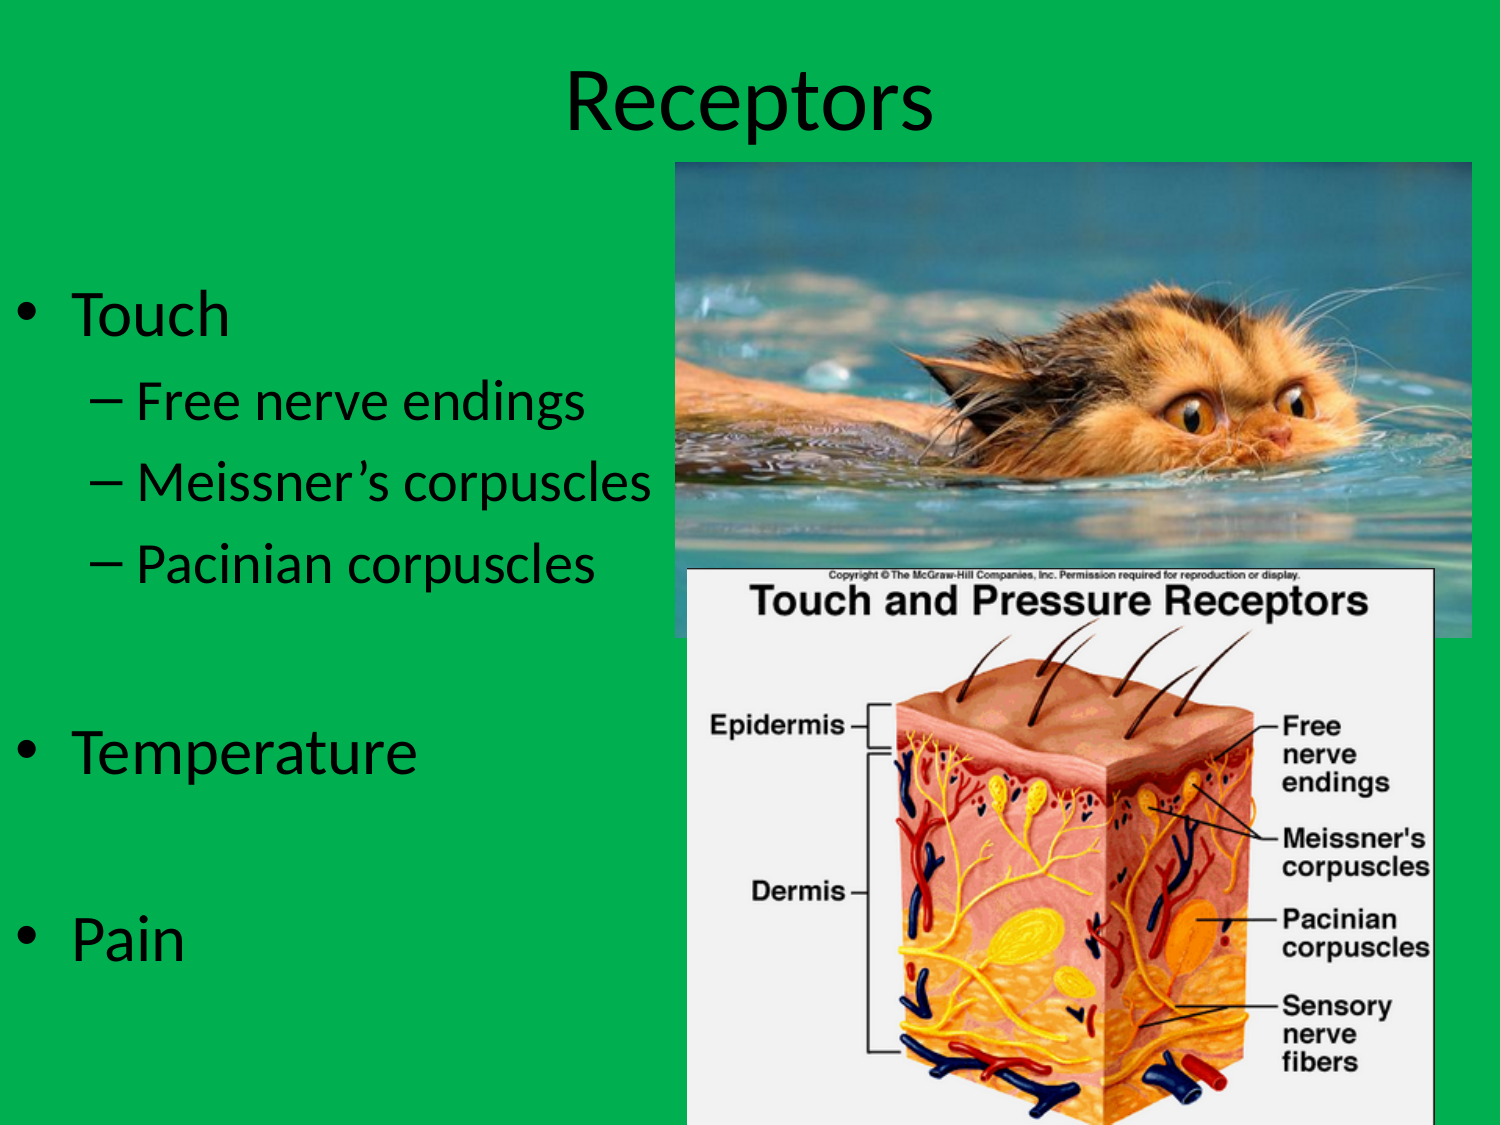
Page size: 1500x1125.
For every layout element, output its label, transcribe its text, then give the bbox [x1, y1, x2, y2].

list Touch Free nerve endings Meissner’s corpuscles Pacinian corpuscles Temperature Pain [0, 262, 682, 1005]
picture [674, 162, 1472, 1125]
title Receptors [75, 0, 1425, 188]
